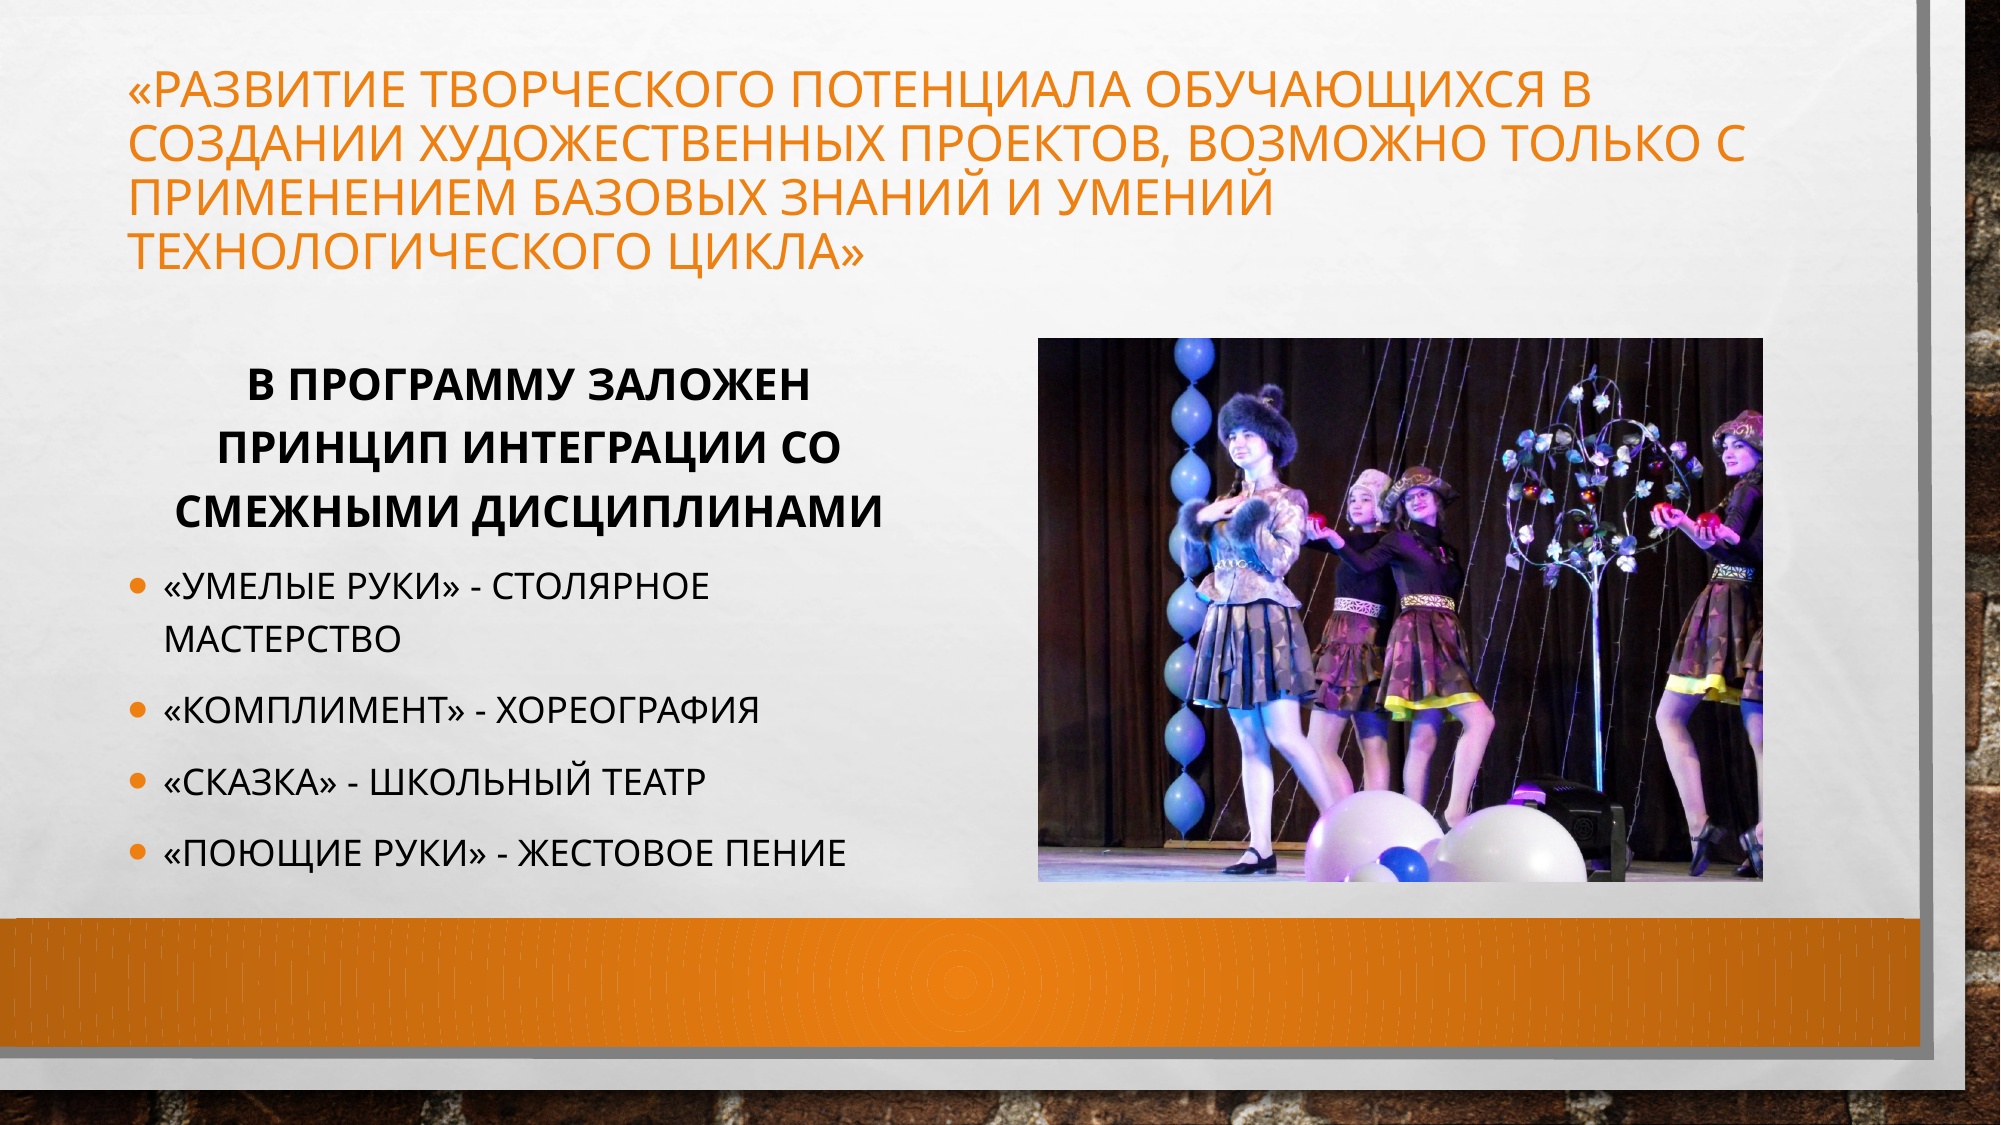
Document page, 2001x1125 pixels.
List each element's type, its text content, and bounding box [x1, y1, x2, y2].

picture [0, 0, 2000, 1125]
title «Развитие творческого потенциала обучающихся в создании художественных проектов, возможно только с применением базовых знаний и умений технологического цикла» [112, 112, 1818, 303]
list В программу заложен принцип интеграции со смежными дисциплинами «Умелые руки» - столярное мастерство «Комплимент» - хореография «Сказка» - школьный театр «Поющие руки» - жестовое пение [112, 338, 948, 882]
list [1038, 338, 1763, 883]
